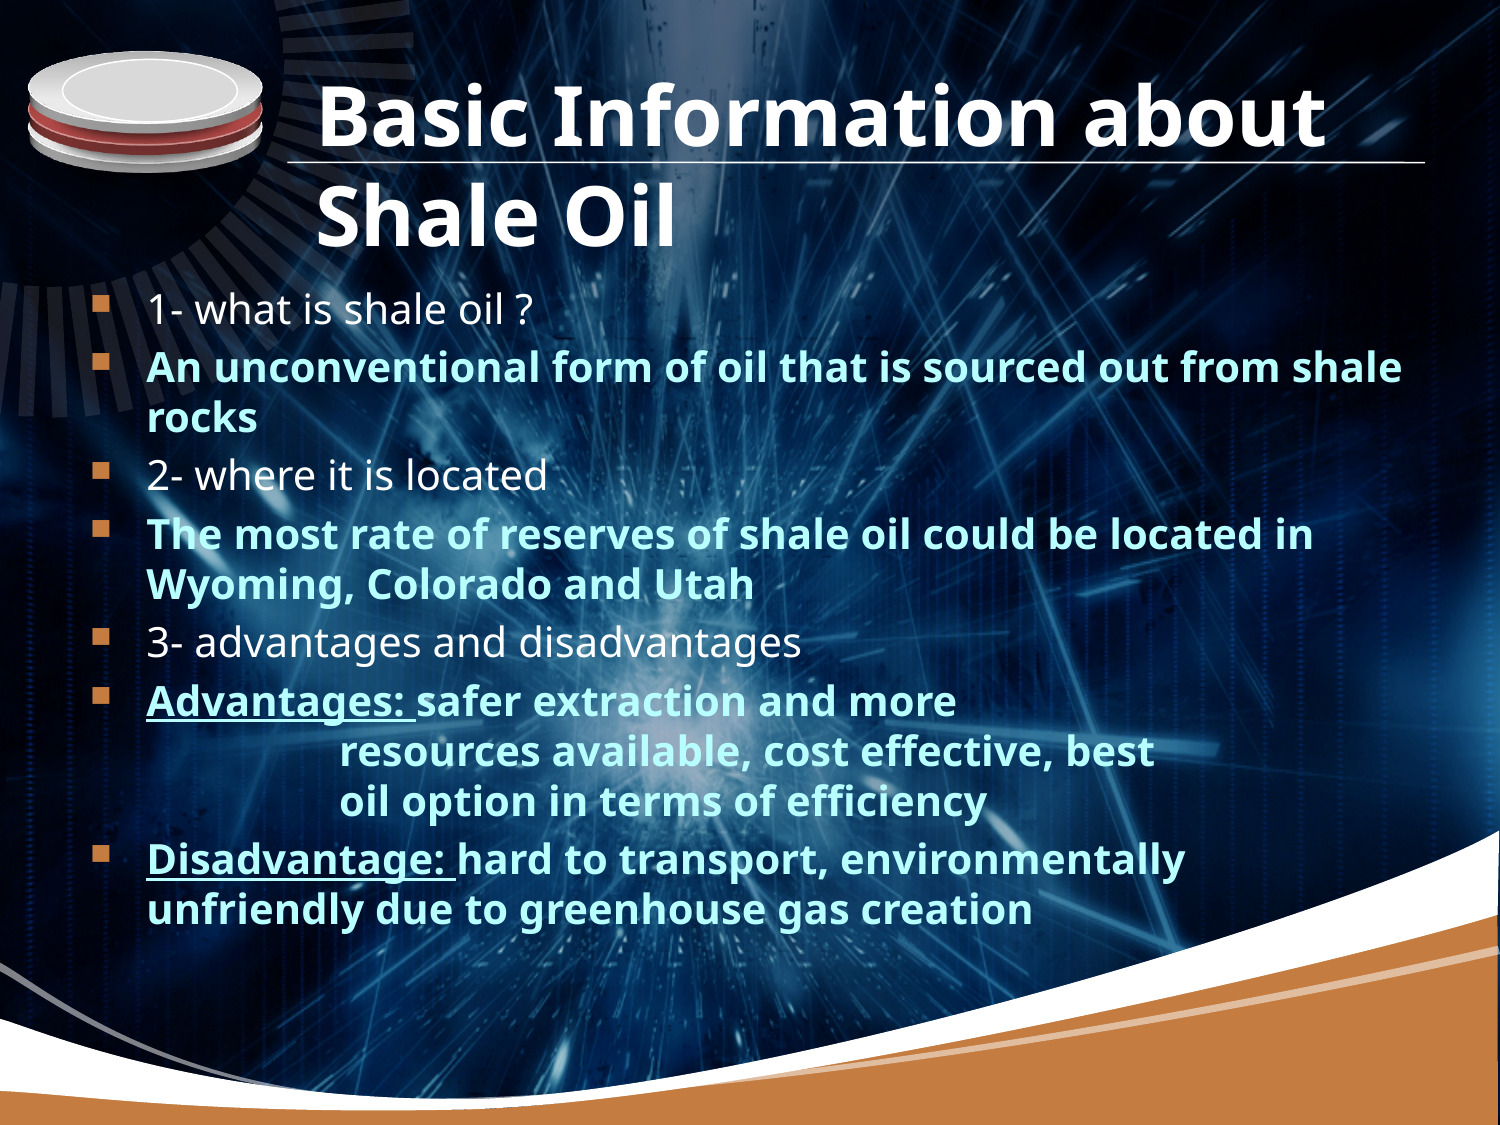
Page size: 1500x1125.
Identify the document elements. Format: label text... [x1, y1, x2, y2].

list 1- what is shale oil ? An unconventional form of oil that is sourced out from shale rocks 2- where it is located The most rate of reserves of shale oil could be located in Wyoming, Colorado and Utah 3- advantages and disadvantages Advantages: safer extraction and more resources available, cost effective, best oil option in terms of efficiency Disadvantage: hard to transport, environmentally unfriendly due to greenhouse gas creation [75, 275, 1425, 1005]
picture [0, 0, 1500, 1098]
title Basic Information about Shale Oil [300, 90, 1413, 236]
text_box [62, 59, 238, 122]
picture [0, 972, 234, 1080]
